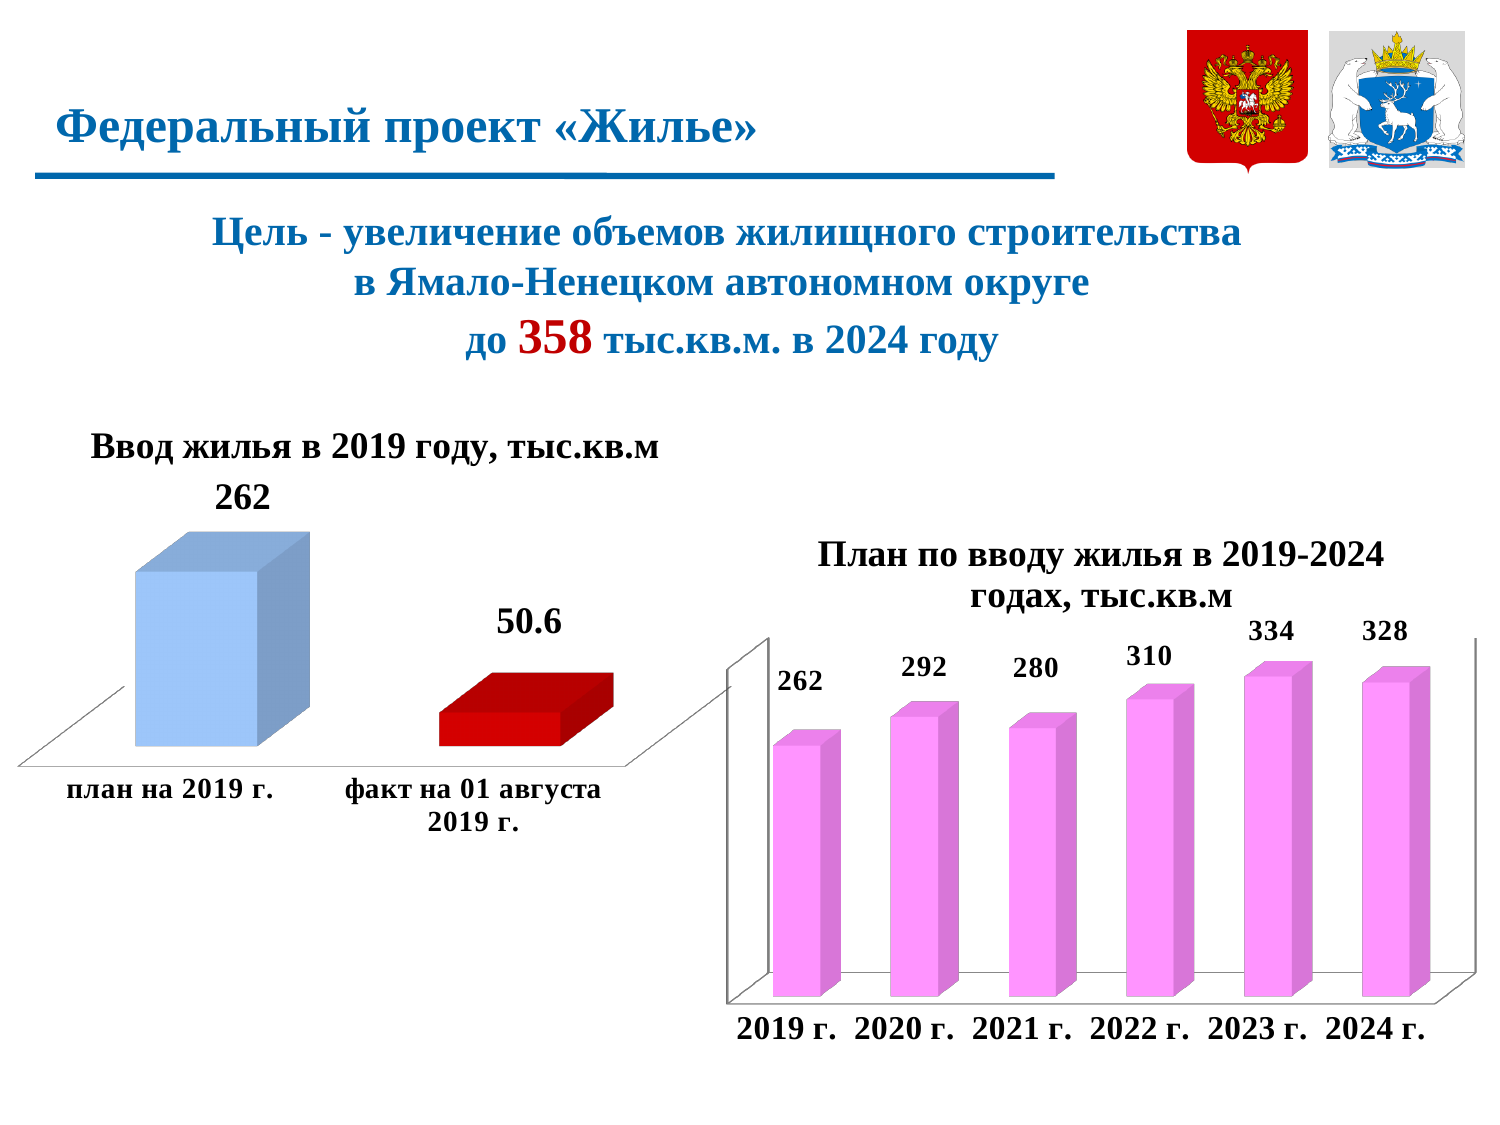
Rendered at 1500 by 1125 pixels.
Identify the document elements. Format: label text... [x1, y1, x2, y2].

picture [1186, 30, 1308, 174]
text_box Федеральный проект «Жилье» [35, 82, 1181, 163]
picture [1328, 30, 1465, 169]
chart [0, 396, 1500, 1059]
text_box Цель - увеличение объемов жилищного строительства в Ямало-Ненецком автономном округе до 358 тыс.кв.м. в 2024 году [29, 196, 1436, 371]
